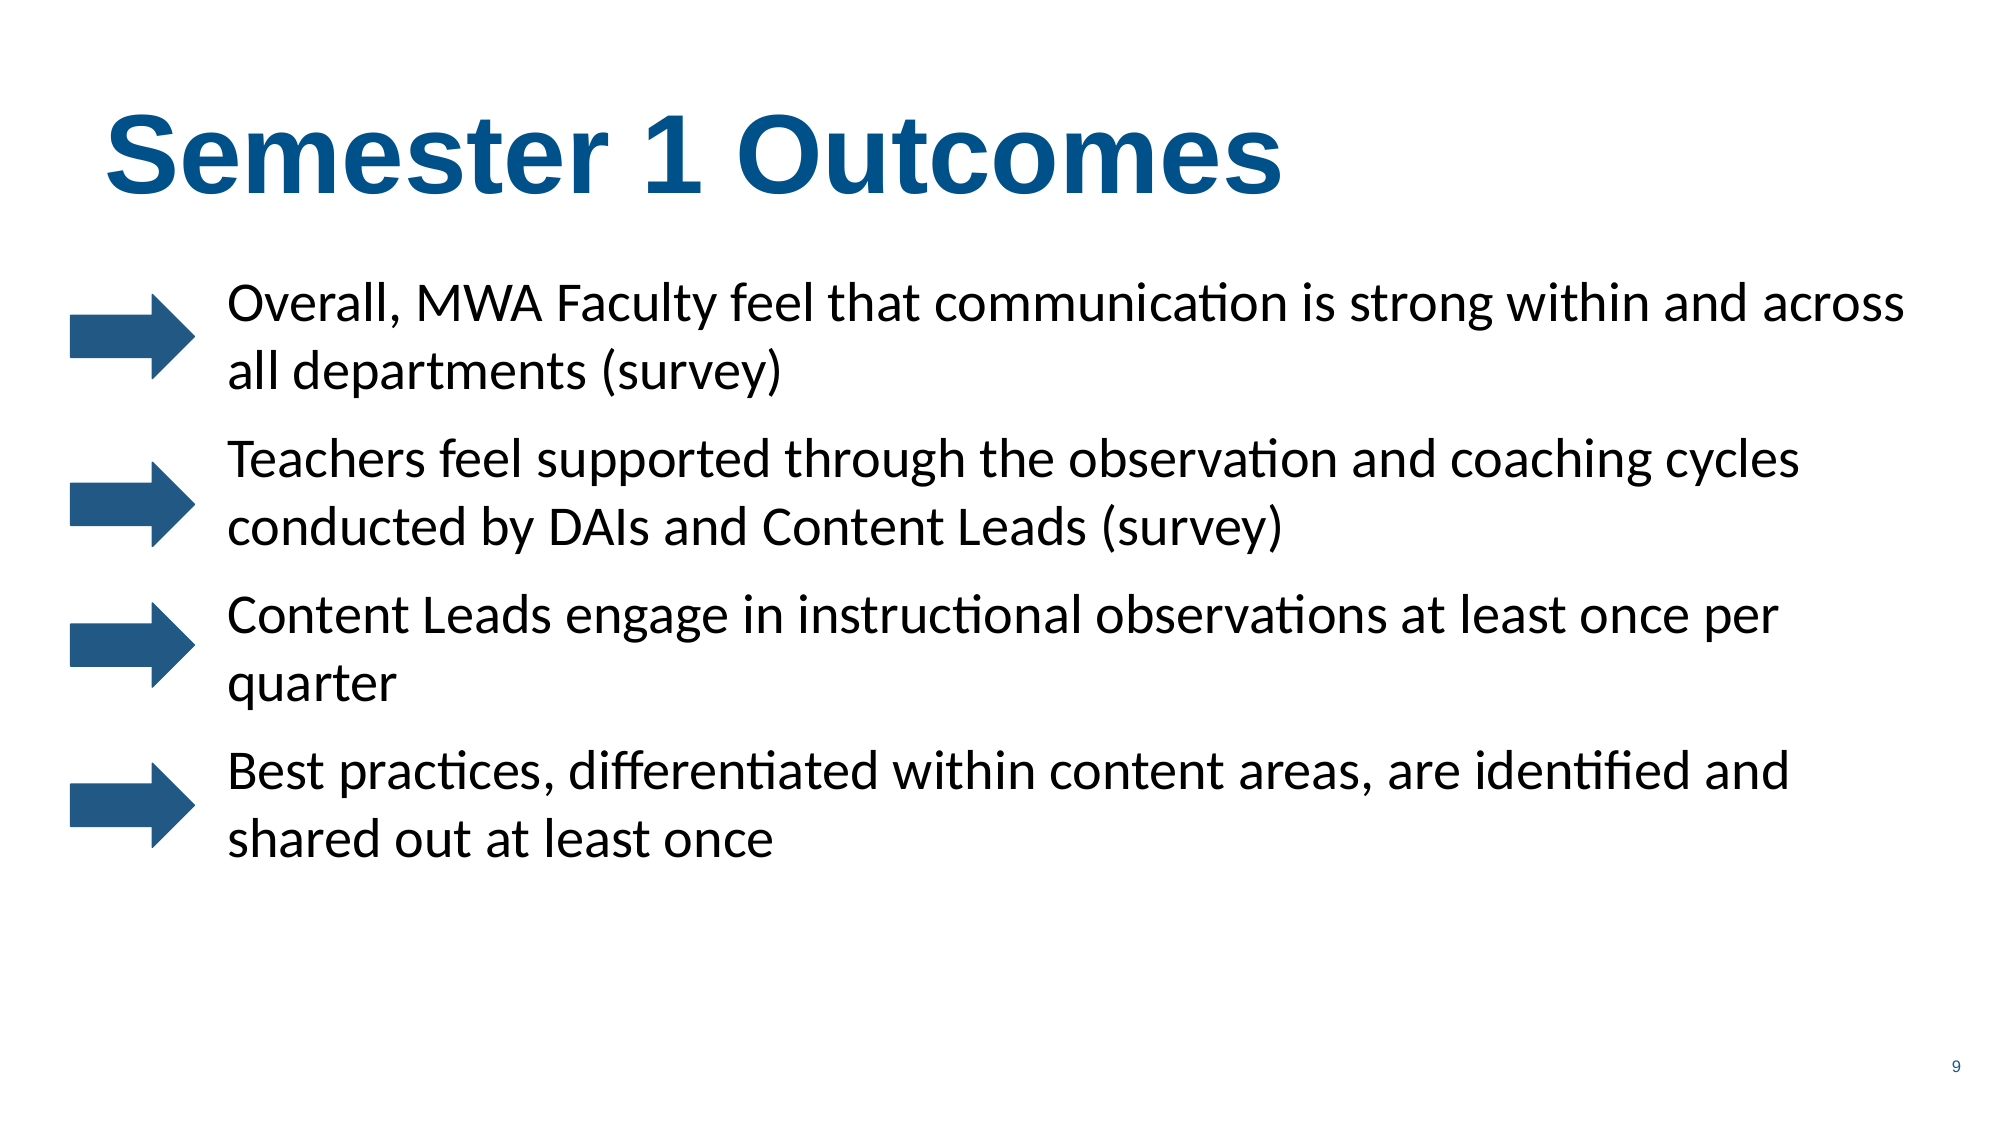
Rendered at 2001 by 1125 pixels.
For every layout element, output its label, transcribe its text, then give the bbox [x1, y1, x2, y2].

text_box Semester 1 Outcomes [104, 81, 1799, 270]
text_box [70, 294, 195, 379]
text_box Overall, MWA Faculty feel that communication is strong within and across all departments (survey) Teachers feel supported through the observation and coaching cycles conducted by DAIs and Content Leads (survey) Content Leads engage in instructional observations at least once per quarter Best practices, differentiated within content areas, are identified and shared out at least once [212, 250, 1927, 884]
text_box [70, 462, 195, 547]
slide_number 9 [1926, 1036, 1977, 1097]
text_box [70, 603, 195, 688]
text_box [70, 763, 195, 848]
